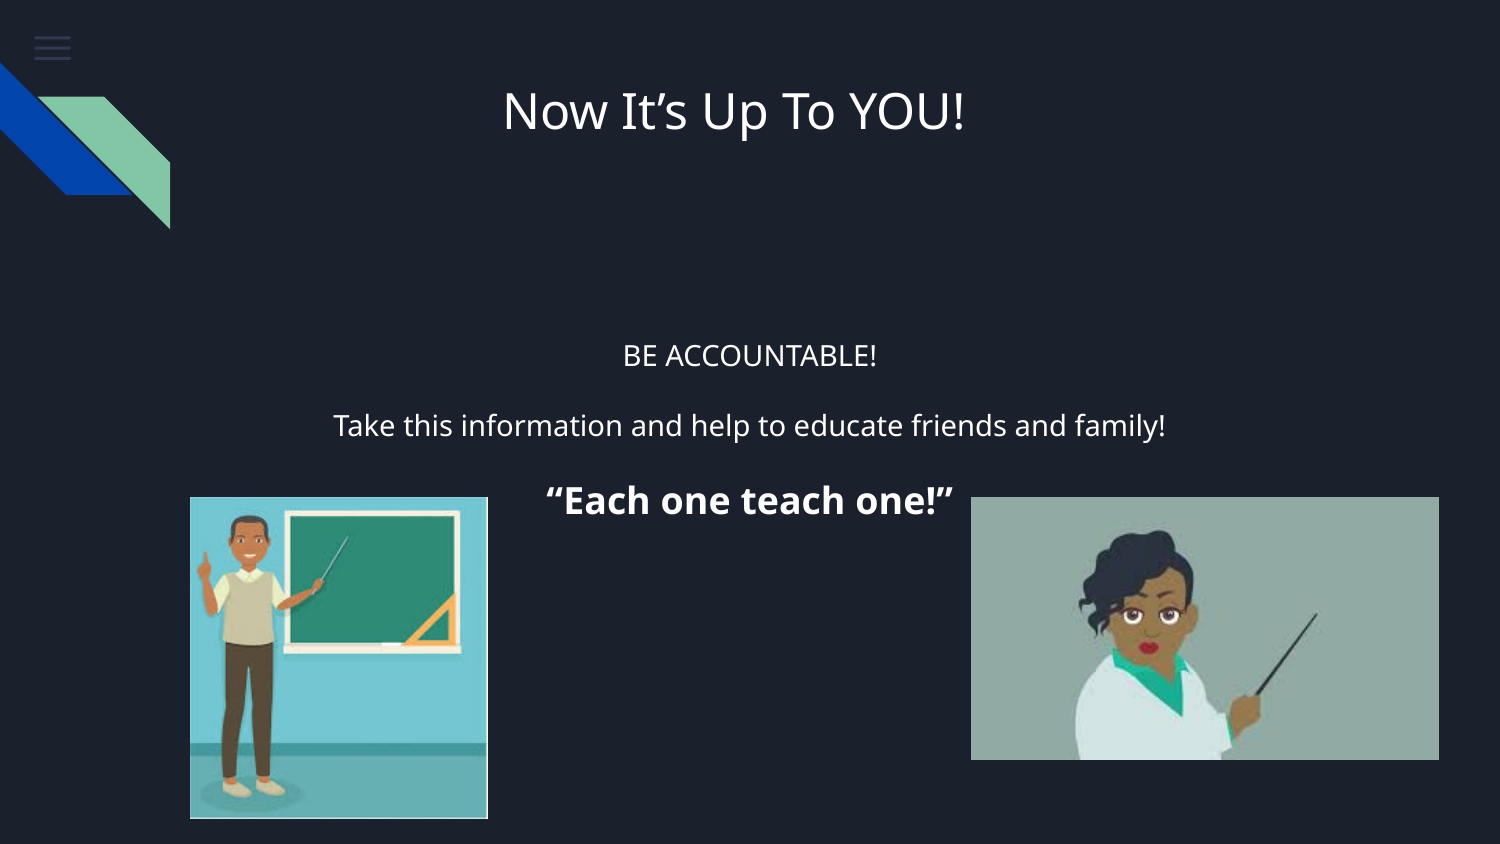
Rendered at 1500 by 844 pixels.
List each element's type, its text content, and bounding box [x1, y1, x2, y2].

picture [971, 497, 1440, 761]
title Now It’s Up To YOU! [487, 64, 1013, 215]
picture [190, 497, 488, 819]
text_box BE ACCOUNTABLE! Take this information and help to educate friends and family! “Each one teach one!” [156, 322, 1344, 473]
